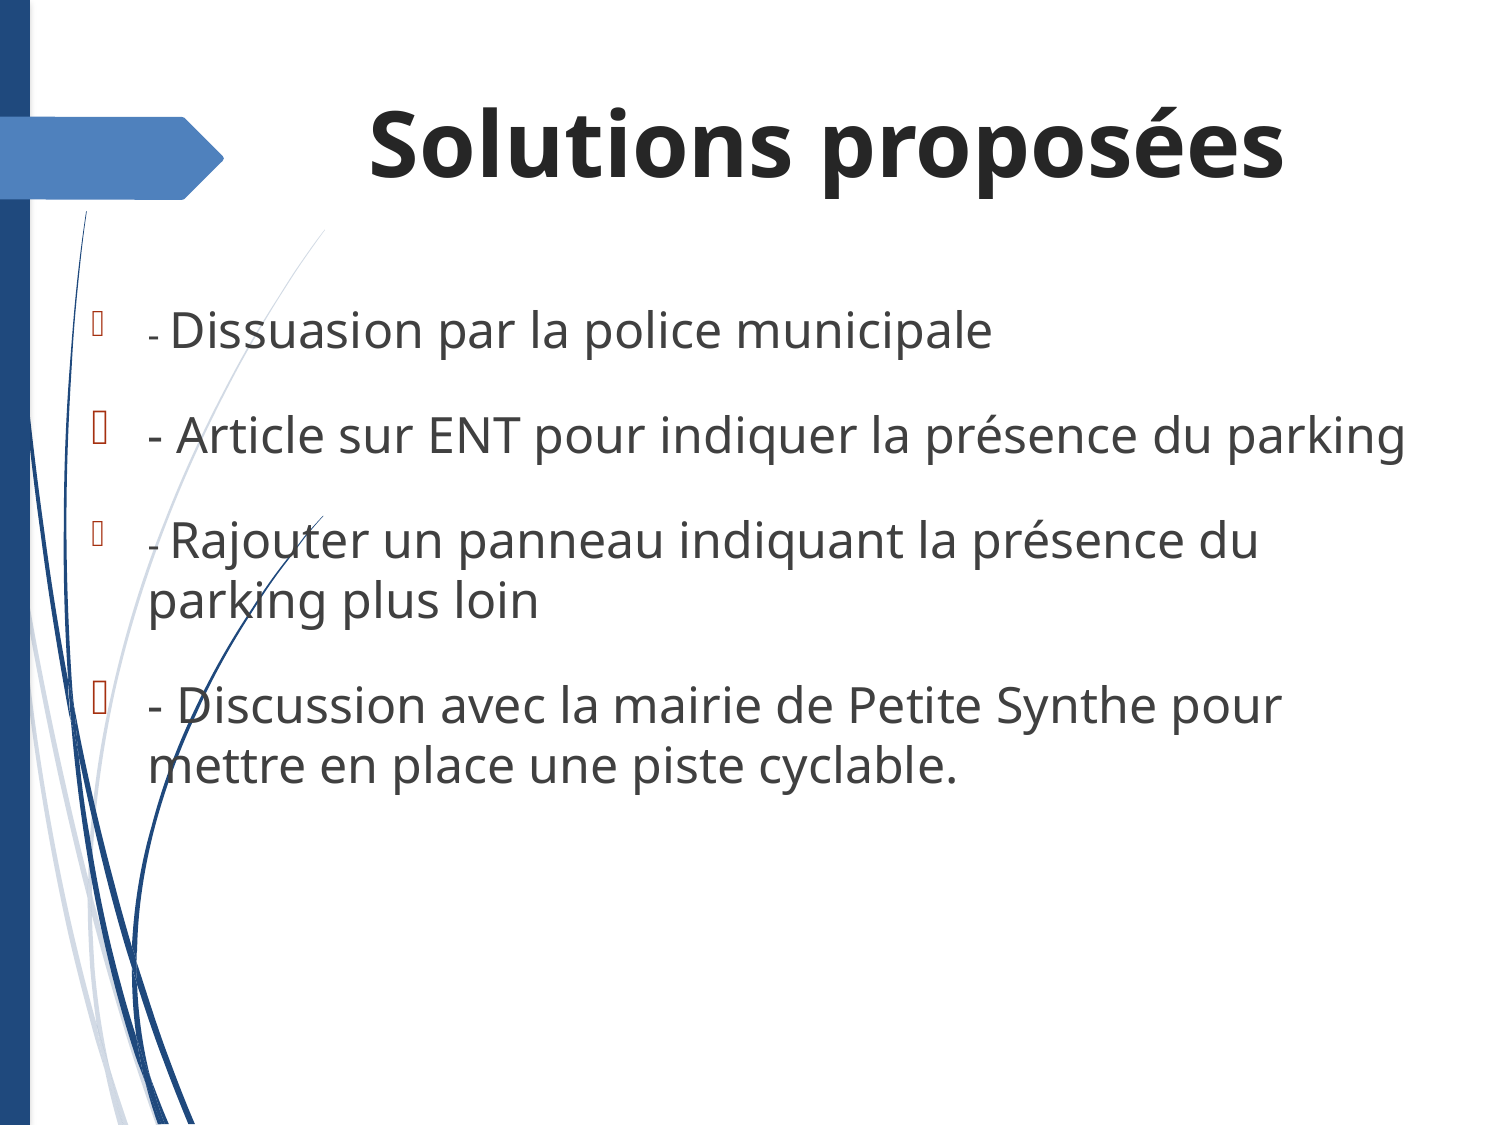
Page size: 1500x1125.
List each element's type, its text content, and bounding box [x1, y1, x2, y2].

text_box Solutions proposées [354, 78, 1500, 203]
text_box - Dissuasion par la police municipale - Article sur ENT pour indiquer la présence du parking - Rajouter un panneau indiquant la présence du parking plus loin - Discussion avec la mairie de Petite Synthe pour mettre en place une piste cyclable. [76, 290, 1427, 1088]
